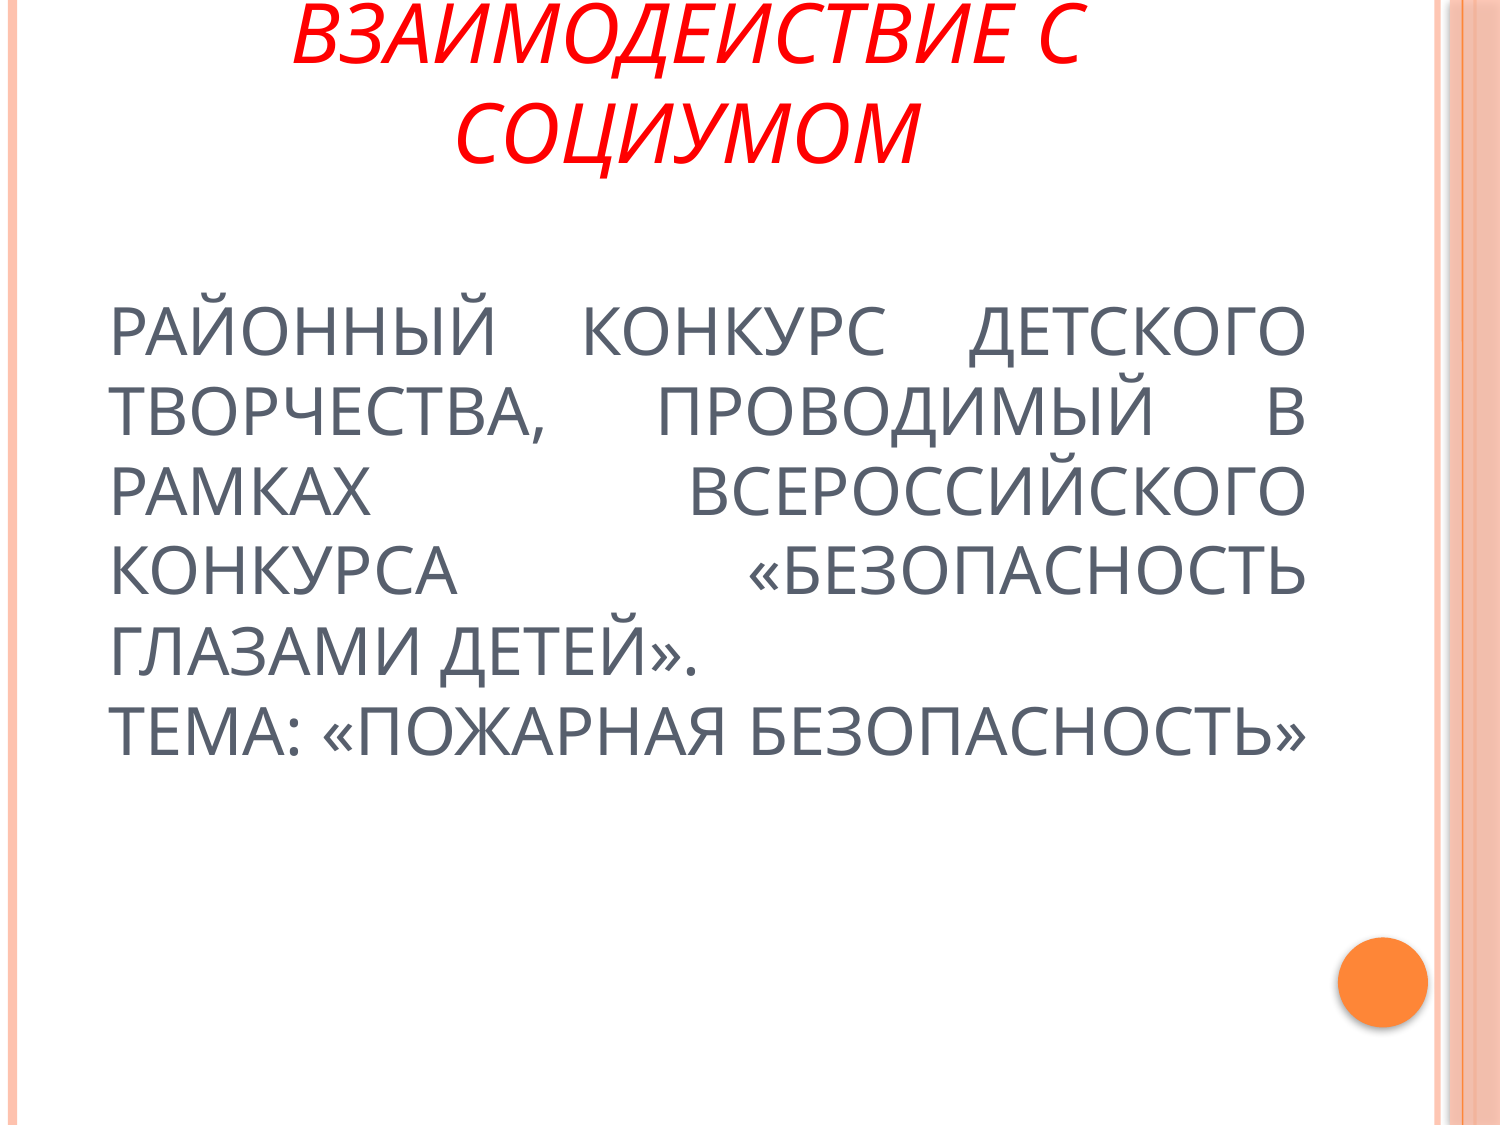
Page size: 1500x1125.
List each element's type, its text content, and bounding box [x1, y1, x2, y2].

title Взаимодействие с социумом [75, 45, 1300, 188]
text_box Районный конкурс детского творчества, проводимый в рамках Всероссийского конкурса «Безопасность глазами детей». Тема: «Пожарная безопасность» [93, 281, 1325, 776]
